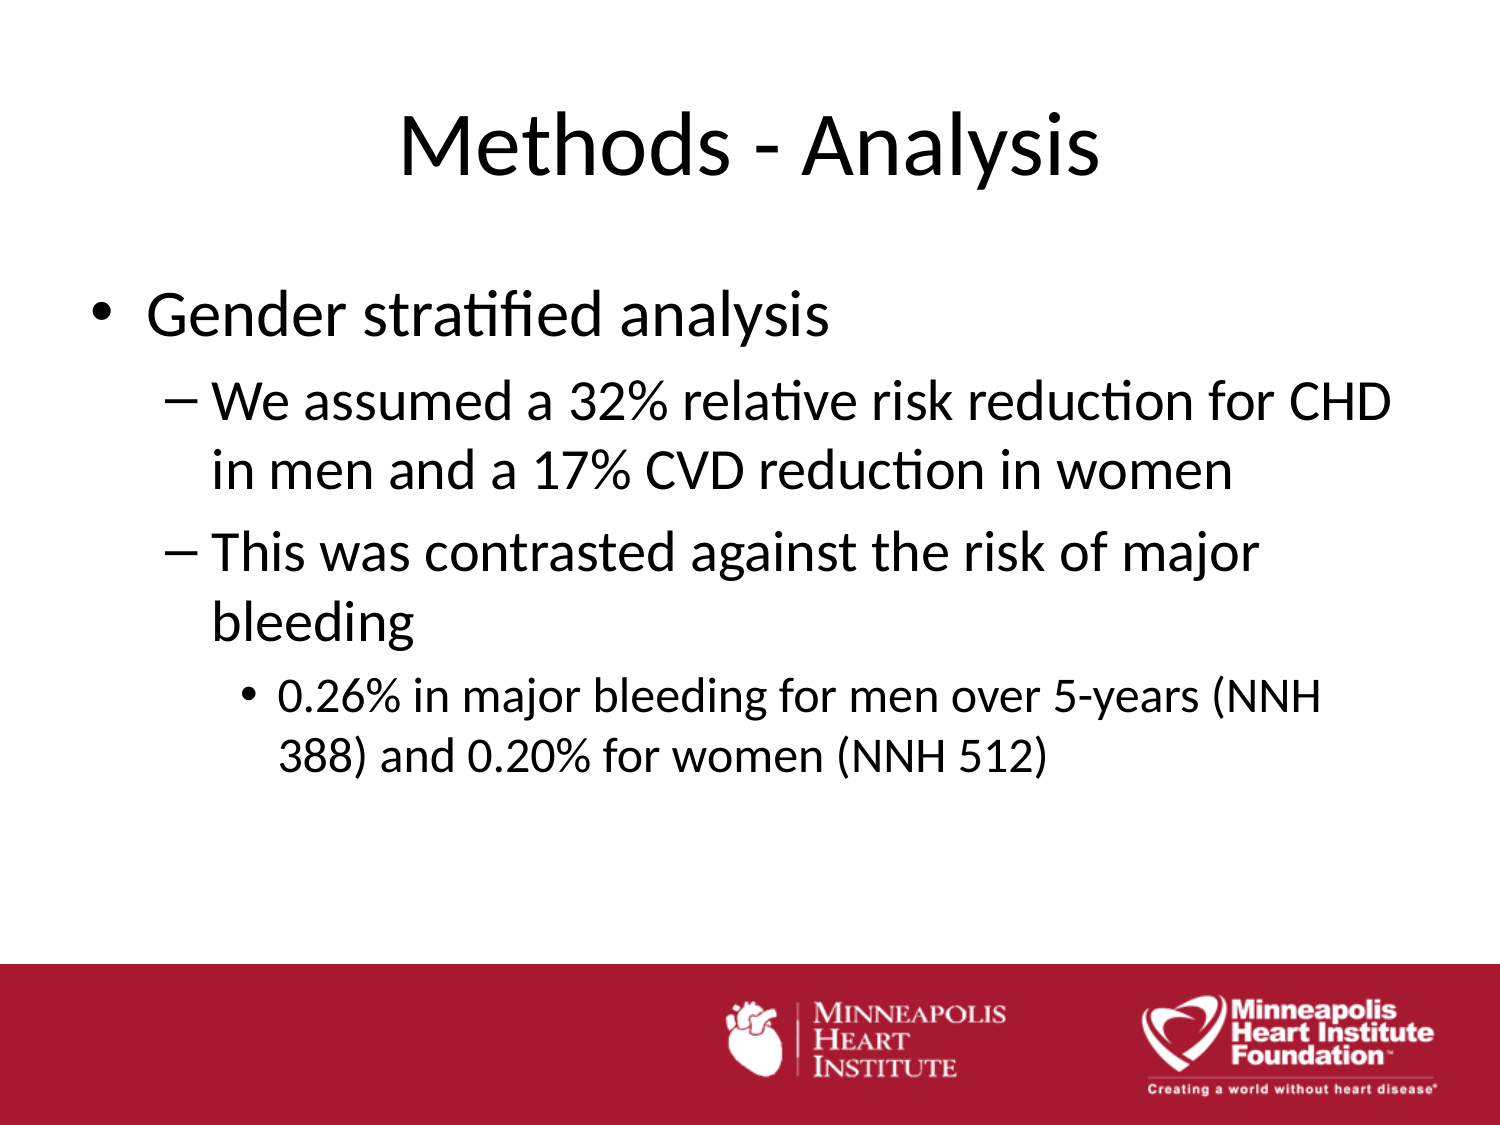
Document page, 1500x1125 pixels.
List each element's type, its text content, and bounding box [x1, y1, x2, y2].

list Gender stratified analysis We assumed a 32% relative risk reduction for CHD in men and a 17% CVD reduction in women This was contrasted against the risk of major bleeding 0.26% in major bleeding for men over 5-years (NNH 388) and 0.20% for women (NNH 512) [75, 262, 1425, 963]
picture [0, 964, 1500, 1125]
title Methods - Analysis [75, 45, 1425, 233]
